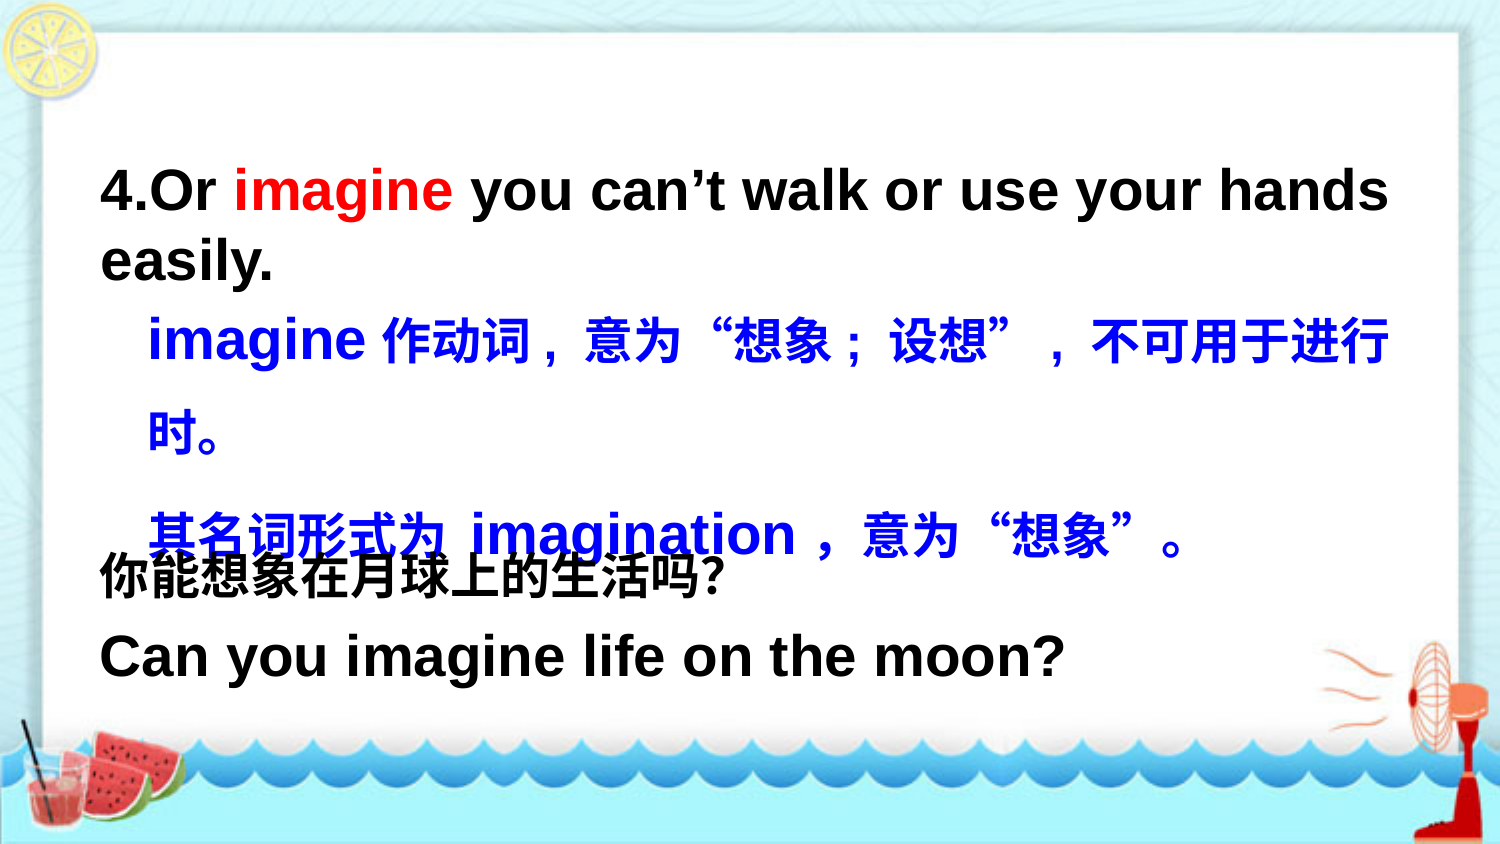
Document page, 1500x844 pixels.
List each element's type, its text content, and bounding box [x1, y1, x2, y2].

text_box 你能想象在月球上的生活吗？ Can you imagine life on the moon? [85, 513, 1100, 696]
text_box imagine作动词, 意为“想象; 设想”, 不可用于进行时。 其名词形式为 imagination，意为“想象”。 [132, 258, 1429, 574]
text_box 4.Or imagine you can’t walk or use your hands easily. [86, 144, 1453, 300]
picture [0, 0, 1500, 844]
